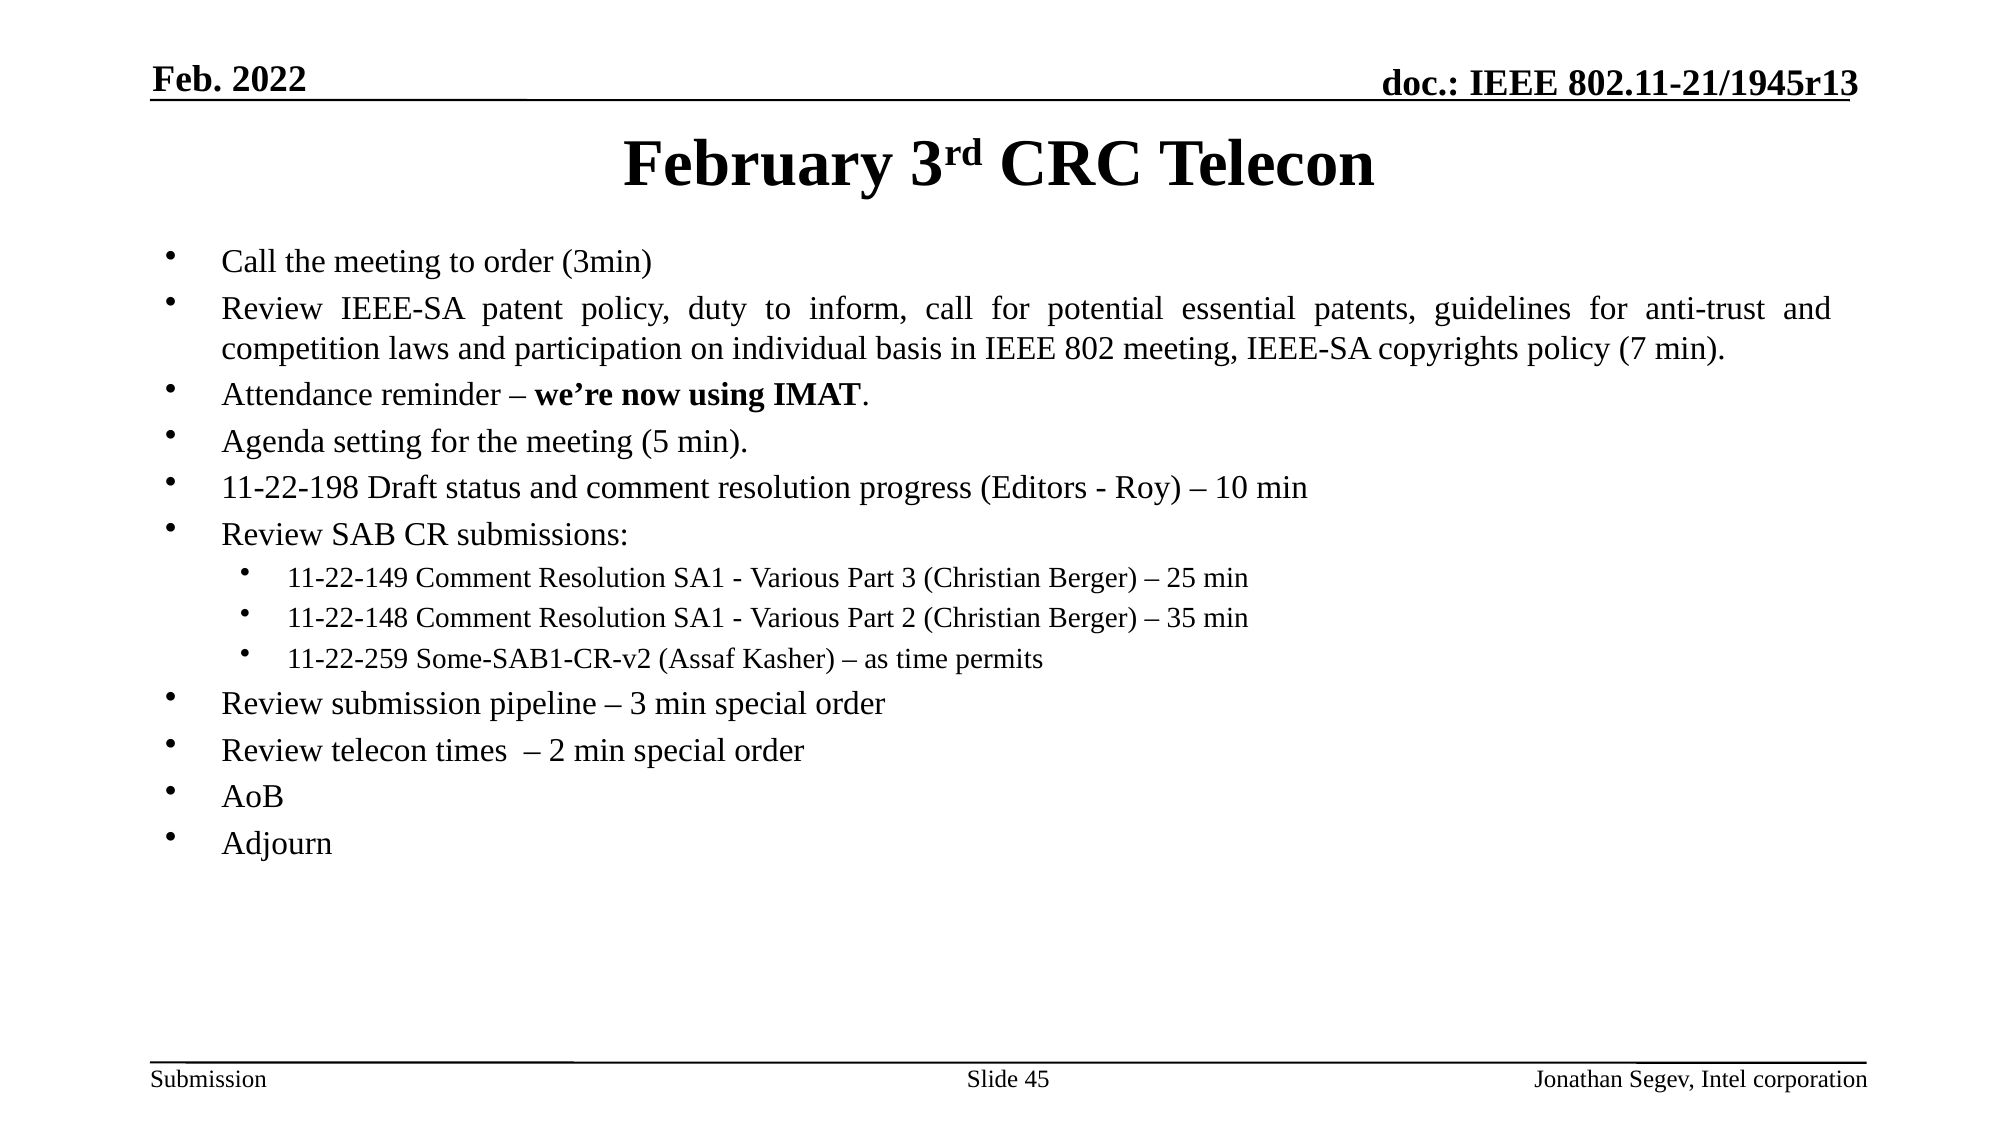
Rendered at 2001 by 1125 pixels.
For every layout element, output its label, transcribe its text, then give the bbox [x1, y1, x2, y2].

slide_number Slide 45 [950, 1061, 1067, 1123]
title February 3rd CRC Telecon [149, 112, 1850, 205]
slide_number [152, 54, 563, 100]
footer Jonathan Segev, Intel corporation [1171, 1061, 1869, 1093]
list Call the meeting to order (3min) Review IEEE-SA patent policy, duty to inform, call for potential essential patents, guidelines for anti-trust and competition laws and participation on individual basis in IEEE 802 meeting, IEEE-SA copyrights policy (7 min). Attendance reminder – we’re now using IMAT. Agenda setting for the meeting (5 min). 11-22-198 Draft status and comment resolution progress (Editors - Roy) – 10 min Review SAB CR submissions: 11-22-149 Comment Resolution SA1 - Various Part 3 (Christian Berger) – 25 min 11-22-148 Comment Resolution SA1 - Various Part 2 (Christian Berger) – 35 min 11-22-259 Some-SAB1-CR-v2 (Assaf Kasher) – as time permits Review submission pipeline – 3 min special order Review telecon times – 2 min special order AoB Adjourn [149, 231, 1850, 1000]
